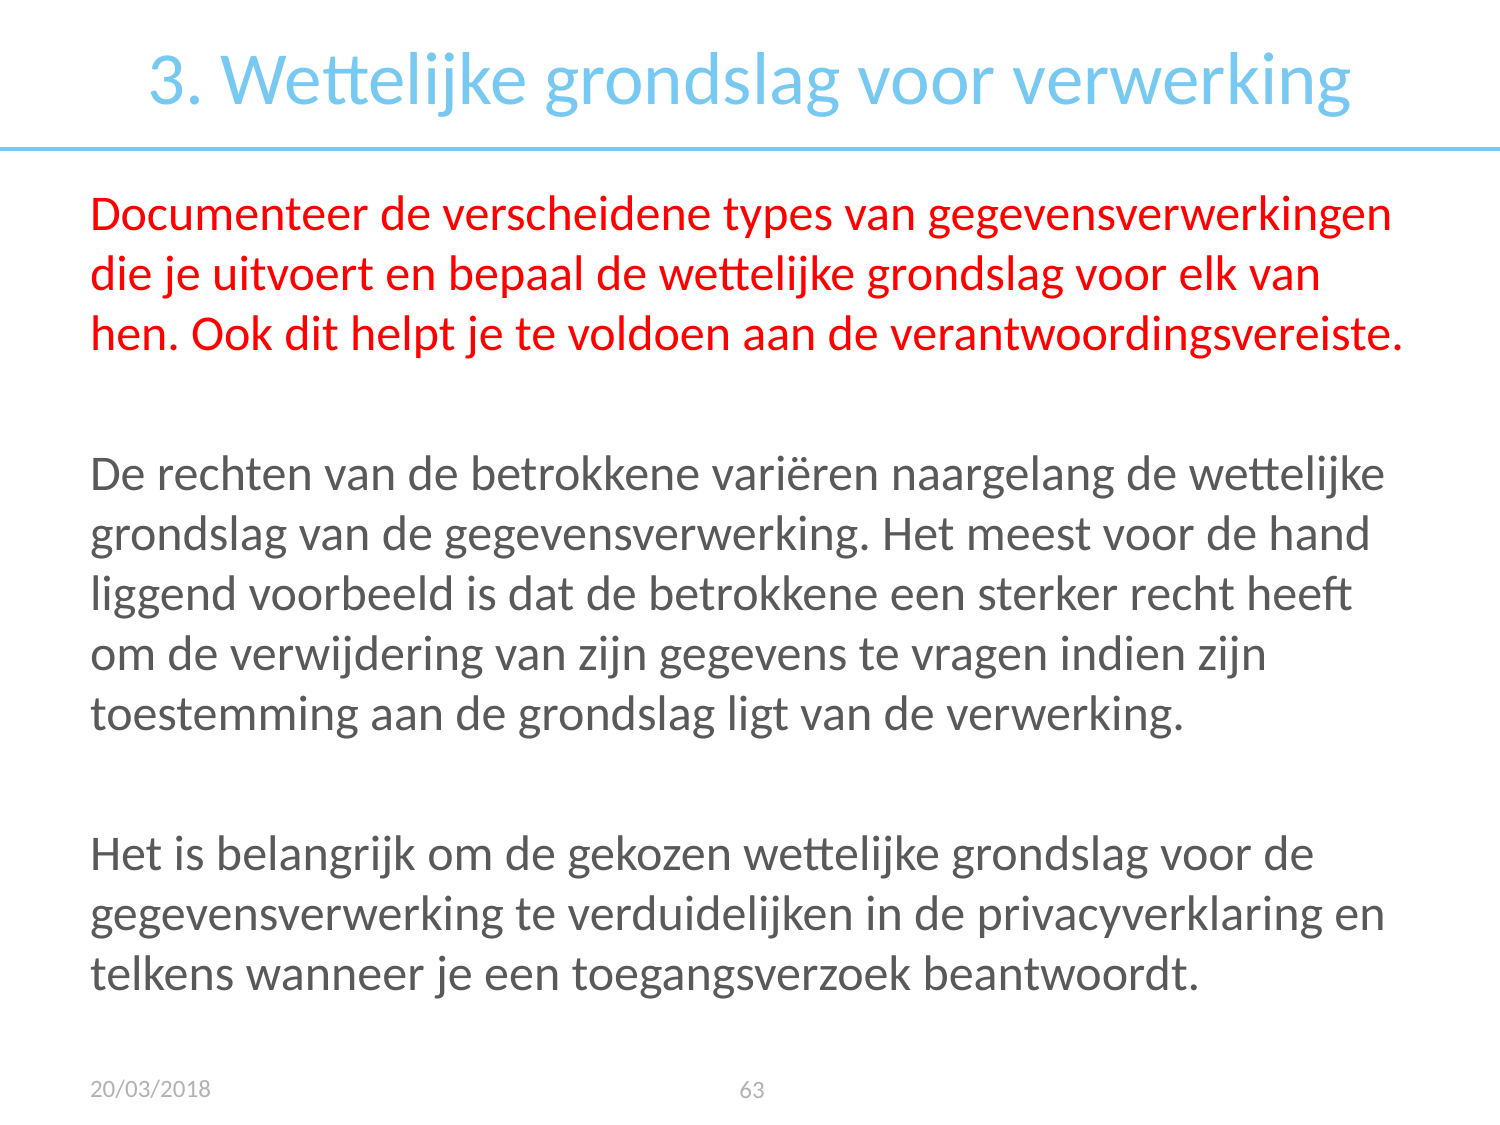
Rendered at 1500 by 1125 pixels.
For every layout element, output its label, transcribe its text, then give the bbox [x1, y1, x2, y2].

list Documenteer de verscheidene types van gegevensverwerkingen die je uitvoert en bepaal de wettelijke grondslag voor elk van hen. Ook dit helpt je te voldoen aan de verantwoordingsvereiste. De rechten van de betrokkene variëren naargelang de wettelijke grondslag van de gegevensverwerking. Het meest voor de hand liggend voorbeeld is dat de betrokkene een sterker recht heeft om de verwijdering van zijn gegevens te vragen indien zijn toestemming aan de grondslag ligt van de verwerking. Het is belangrijk om de gekozen wettelijke grondslag voor de gegevensverwerking te verduidelijken in de privacyverklaring en telkens wanneer je een toegangsverzoek beantwoordt. [75, 172, 1425, 1035]
title 3. Wettelijke grondslag voor verwerking [0, 0, 1500, 149]
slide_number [75, 1057, 425, 1118]
slide_number 63 [577, 1058, 928, 1119]
